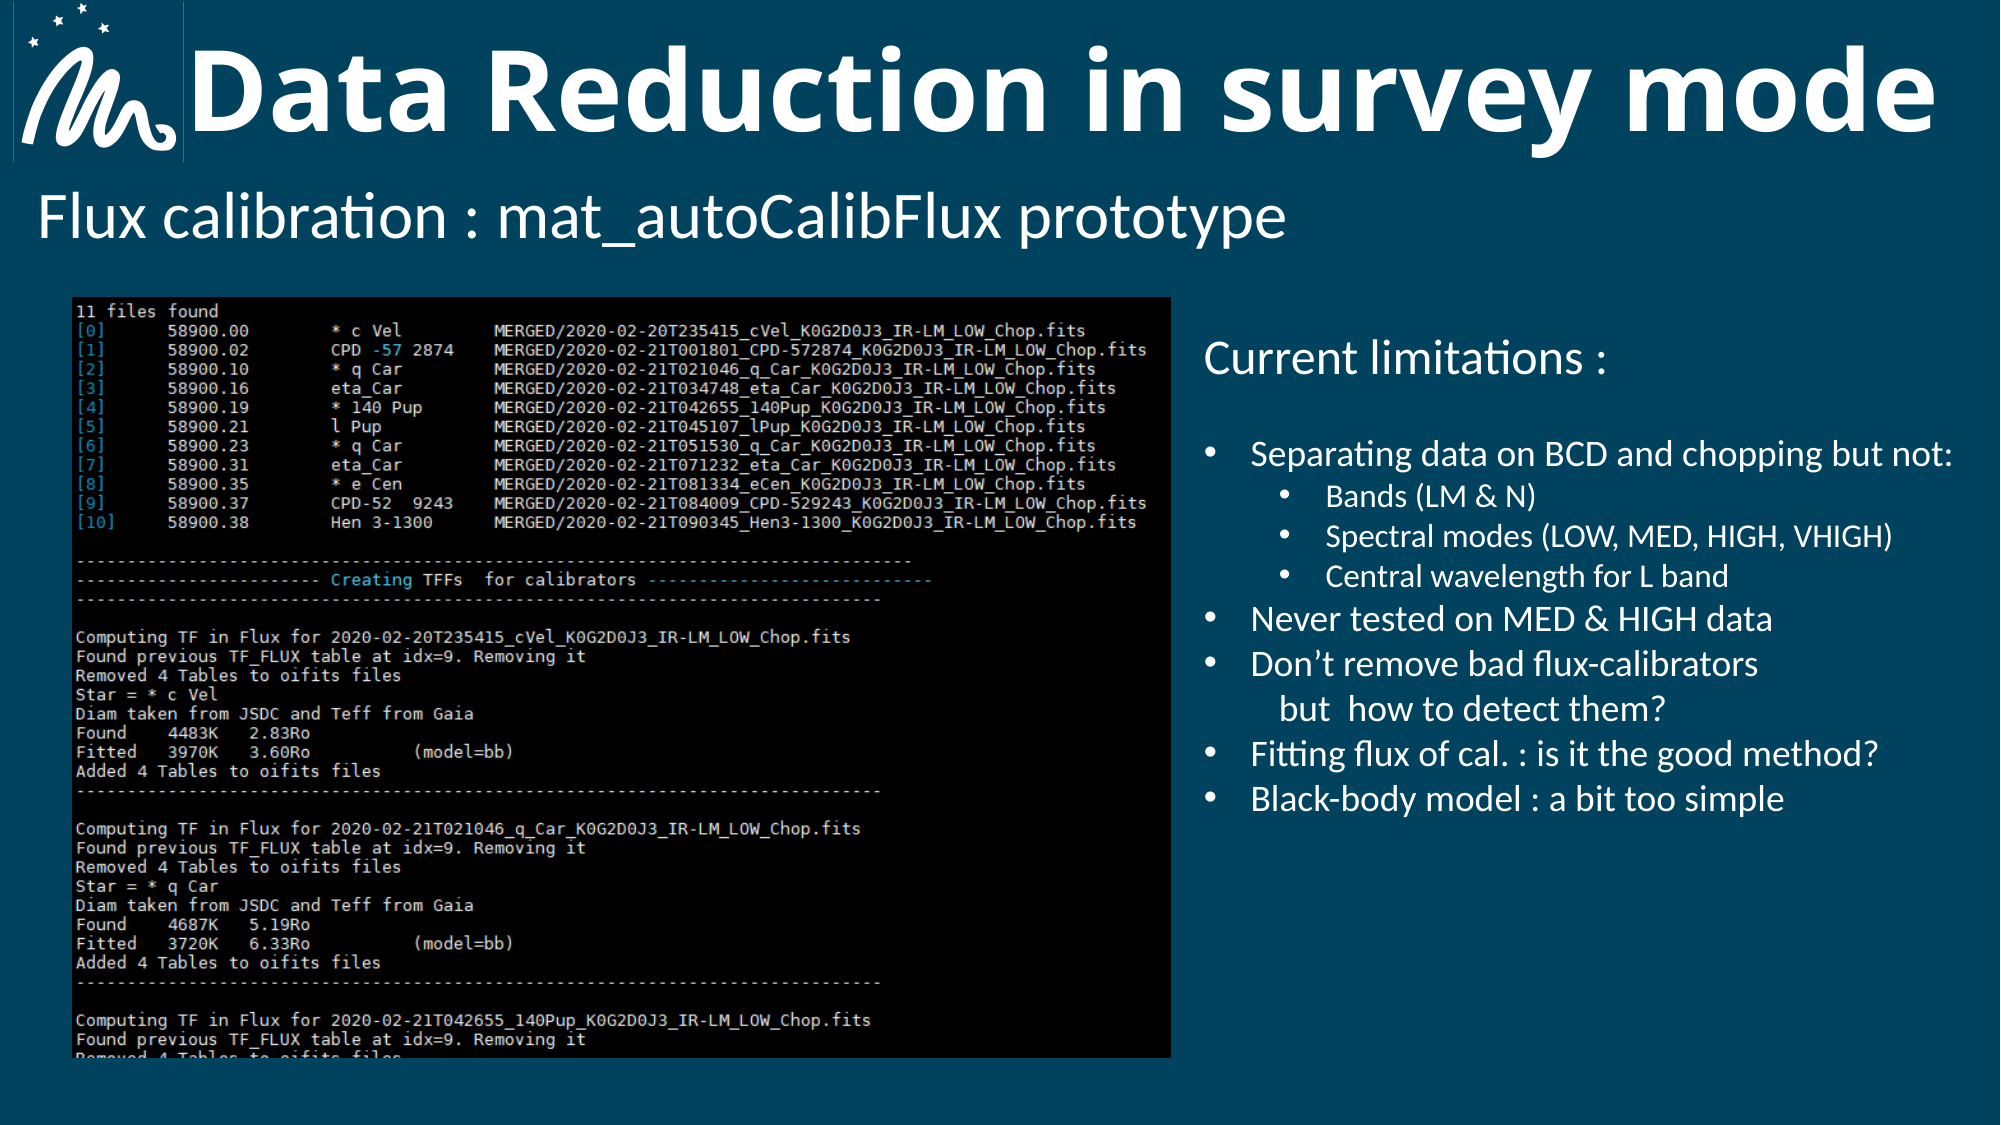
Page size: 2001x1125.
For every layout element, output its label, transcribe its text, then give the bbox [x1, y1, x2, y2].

picture [100, 25, 107, 31]
text_box Current limitations : Separating data on BCD and chopping but not: Bands (LM & N) Spectral modes (LOW, MED, HIGH, VHIGH) Central wavelength for L band Never tested on MED & HIGH data Don’t remove bad flux-calibrators but how to detect them? Fitting flux of cal. : is it the good method? Black-body model : a bit too simple [1189, 316, 1970, 917]
picture [73, 298, 1170, 1057]
text_box Data Reduction in survey mode [184, 0, 2000, 164]
picture [30, 38, 37, 46]
text_box Flux calibration : mat_autoCalibFlux prototype [0, 164, 2000, 340]
picture [22, 47, 176, 150]
picture [79, 5, 85, 12]
picture [55, 17, 62, 24]
